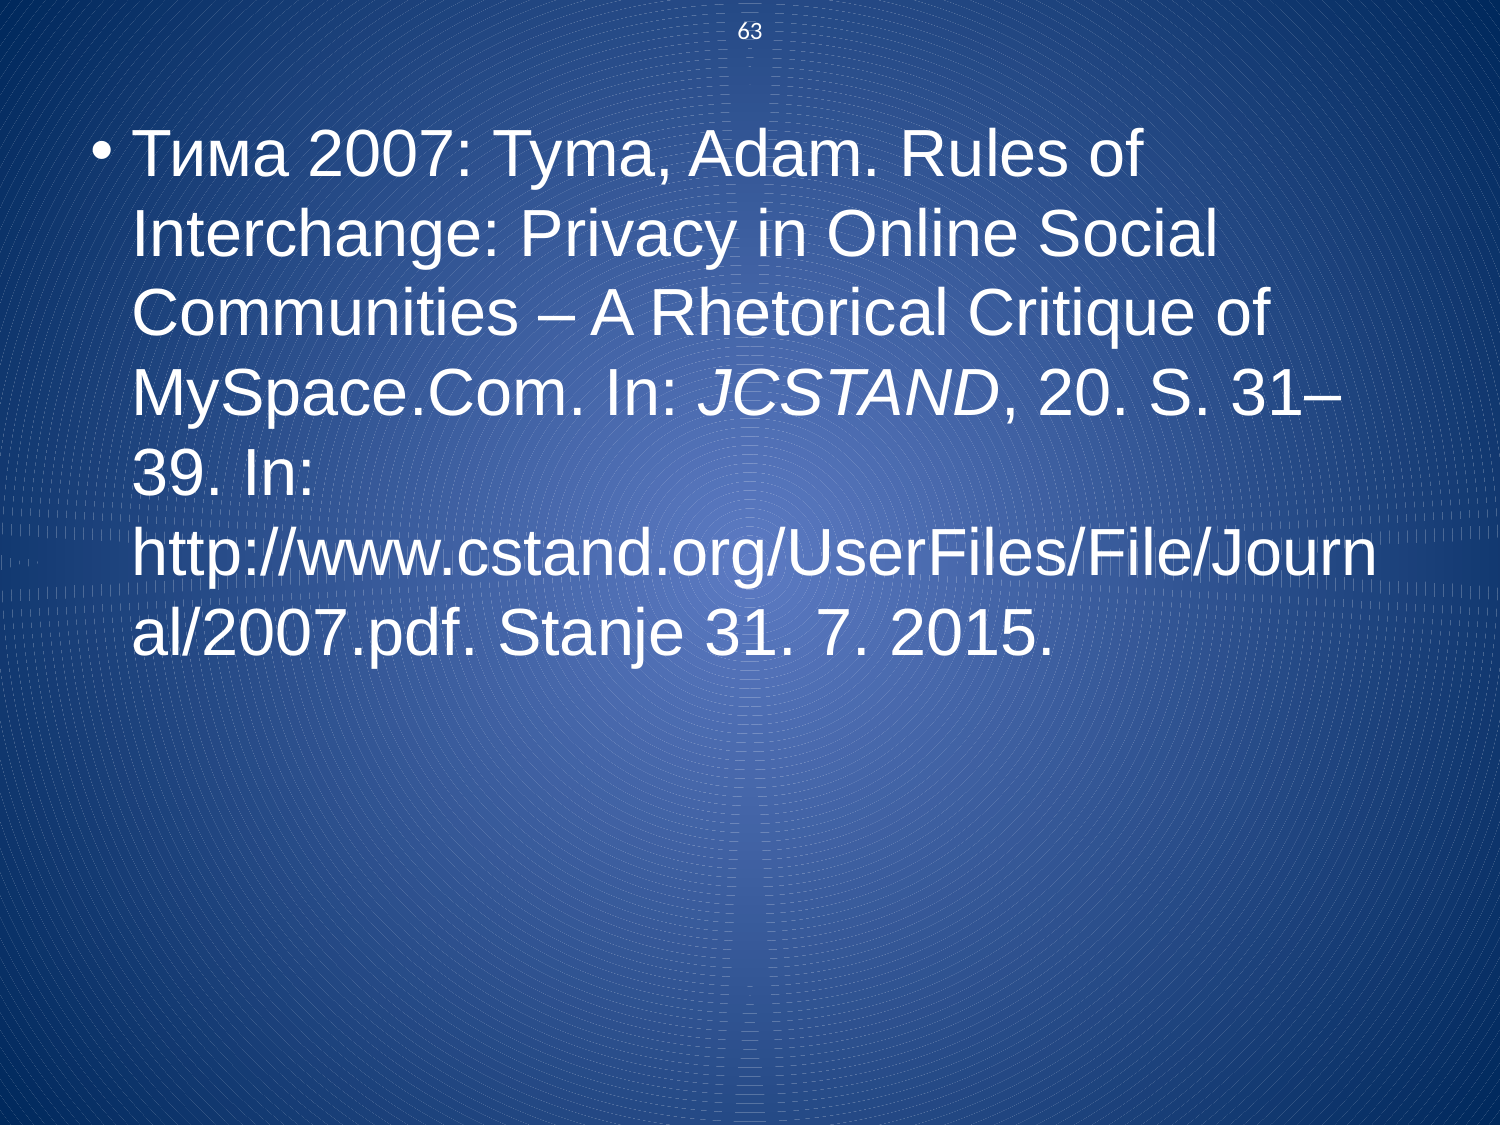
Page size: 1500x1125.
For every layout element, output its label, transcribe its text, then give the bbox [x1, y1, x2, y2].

slide_number 63 [0, 0, 1500, 60]
list Тима 2007: Tyma, Adam. Rules of Interchange: Privacy in Online Social Communities – A Rhetorical Critique of MySpace.Com. In: JCSTAND, 20. S. 31–39. In: http://www.cstand.org/UserFiles/File/Journal/2007.pdf. Stanje 31. 7. 2015. [75, 101, 1425, 1005]
